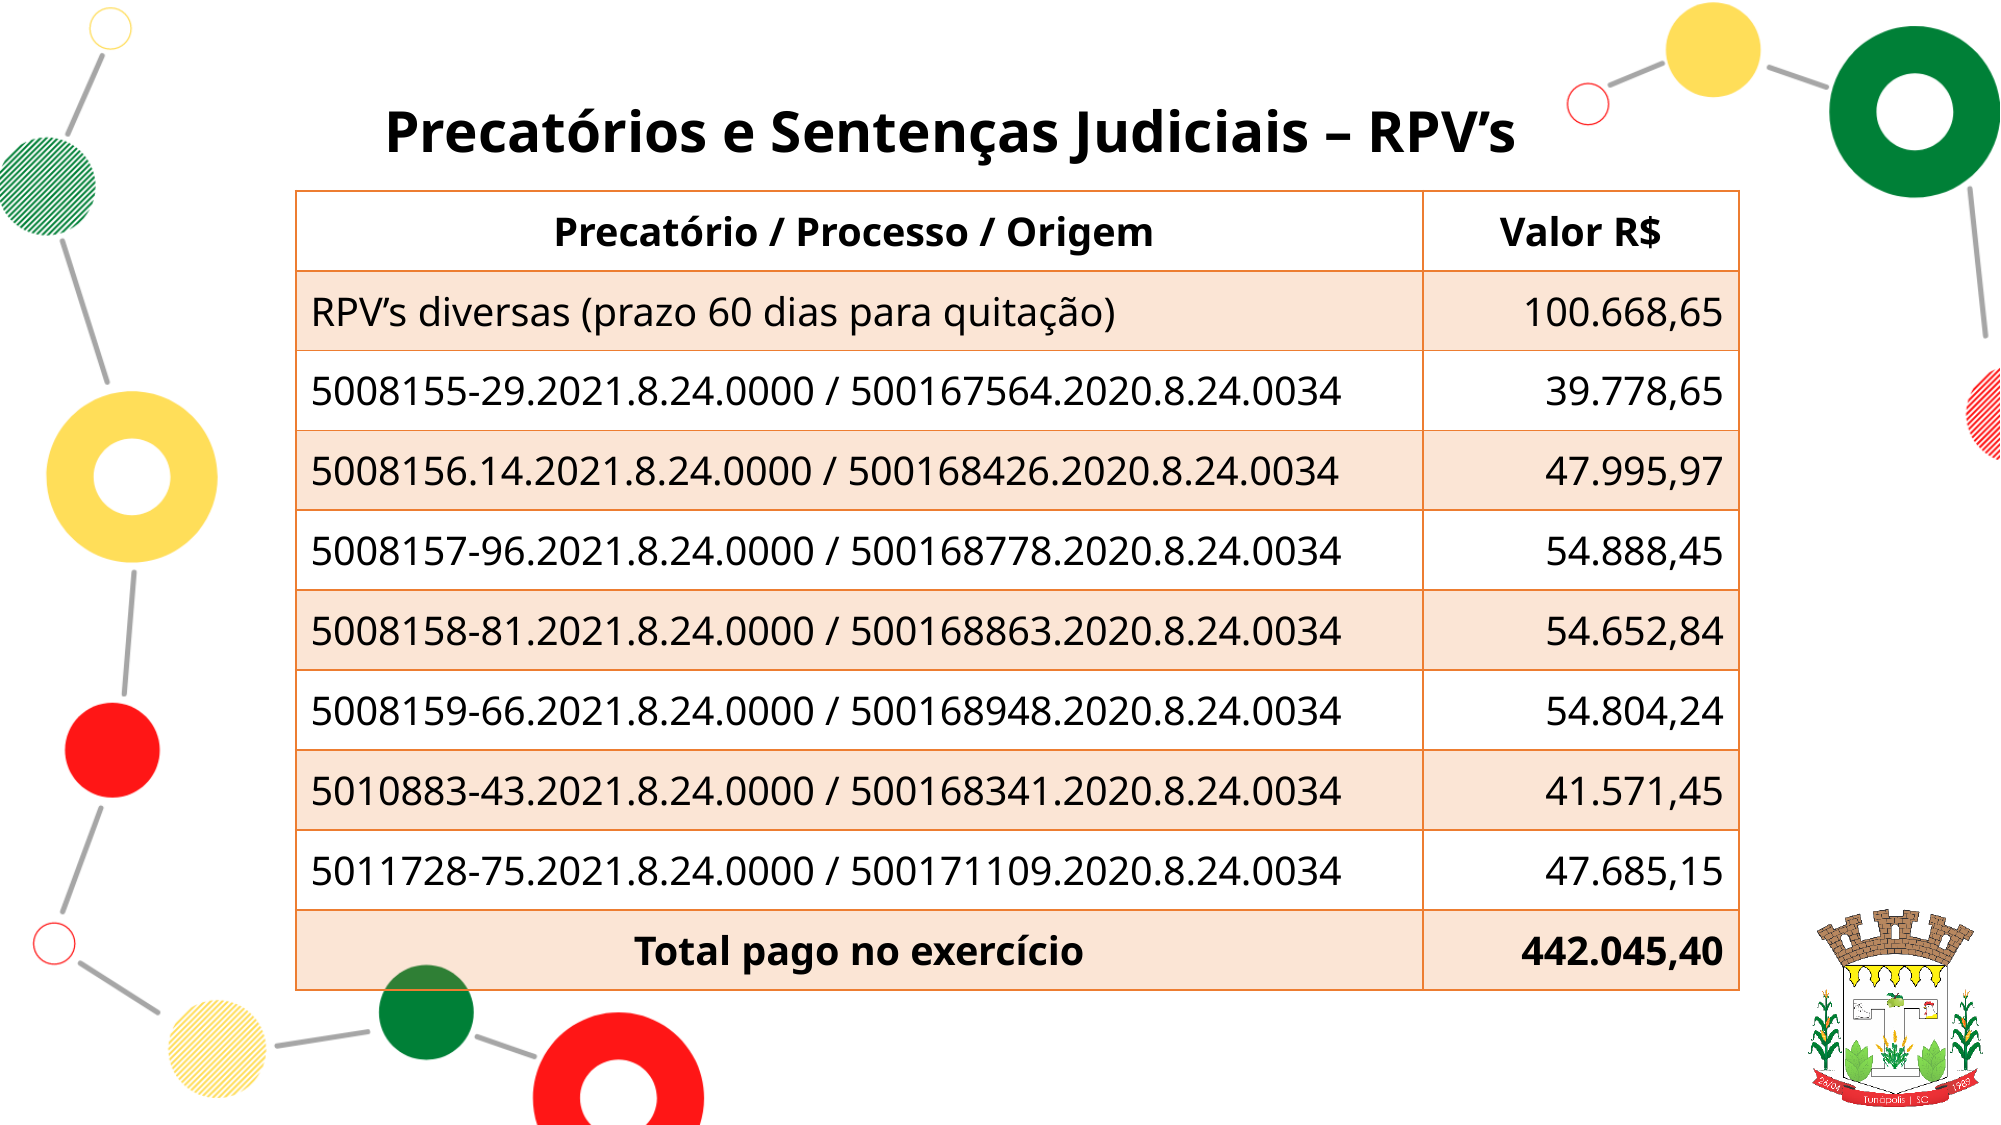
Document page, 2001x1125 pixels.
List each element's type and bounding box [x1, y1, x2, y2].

picture [1808, 909, 1983, 1108]
list [0, 0, 2000, 1125]
